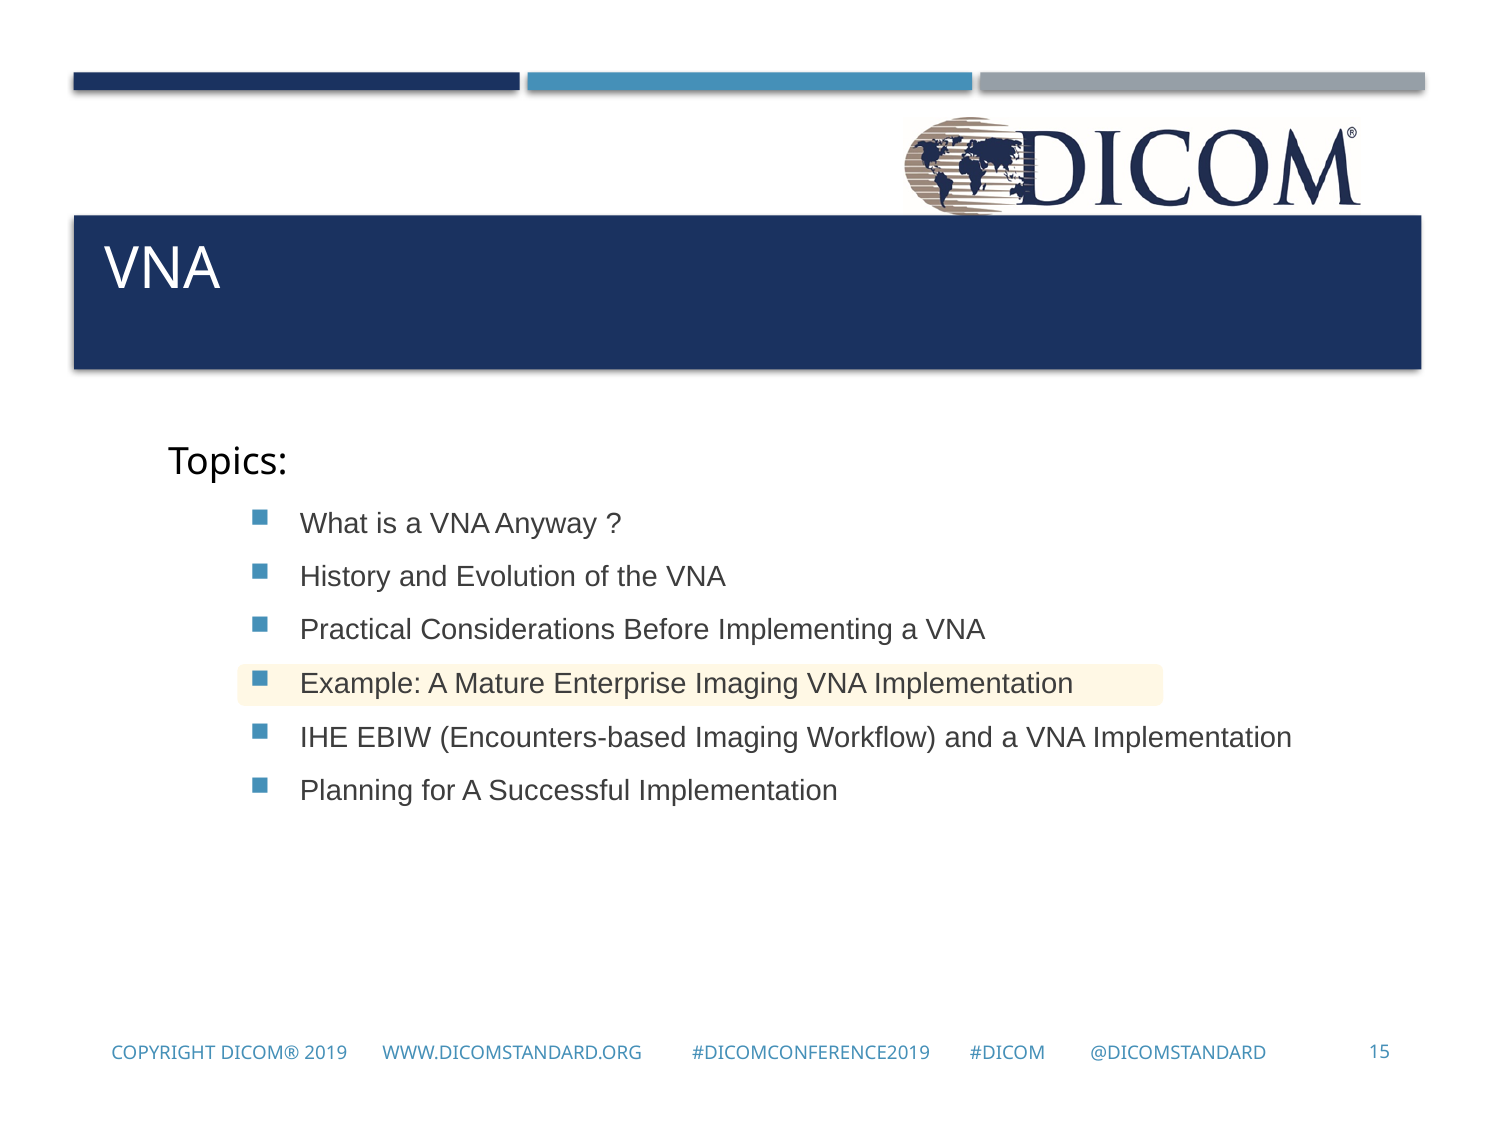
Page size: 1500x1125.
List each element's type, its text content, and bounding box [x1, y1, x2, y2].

title [74, 213, 1406, 366]
text_box Topics: [153, 429, 363, 490]
list What is a VNA Anyway ? History and Evolution of the VNA Practical Considerations Before Implementing a VNA Example: A Mature Enterprise Imaging VNA Implementation IHE EBIW (Encounters-based Imaging Workflow) and a VNA Implementation Planning for A Successful Implementation [234, 496, 1409, 981]
slide_number 15 [1342, 1014, 1406, 1090]
text_box VNA [90, 222, 237, 308]
picture [903, 117, 1361, 213]
footer Copyright DICOM® 2019 www.dicomstandard.org #DICOMConference2019 #DICOM @DICOMstandard [96, 1014, 1342, 1090]
